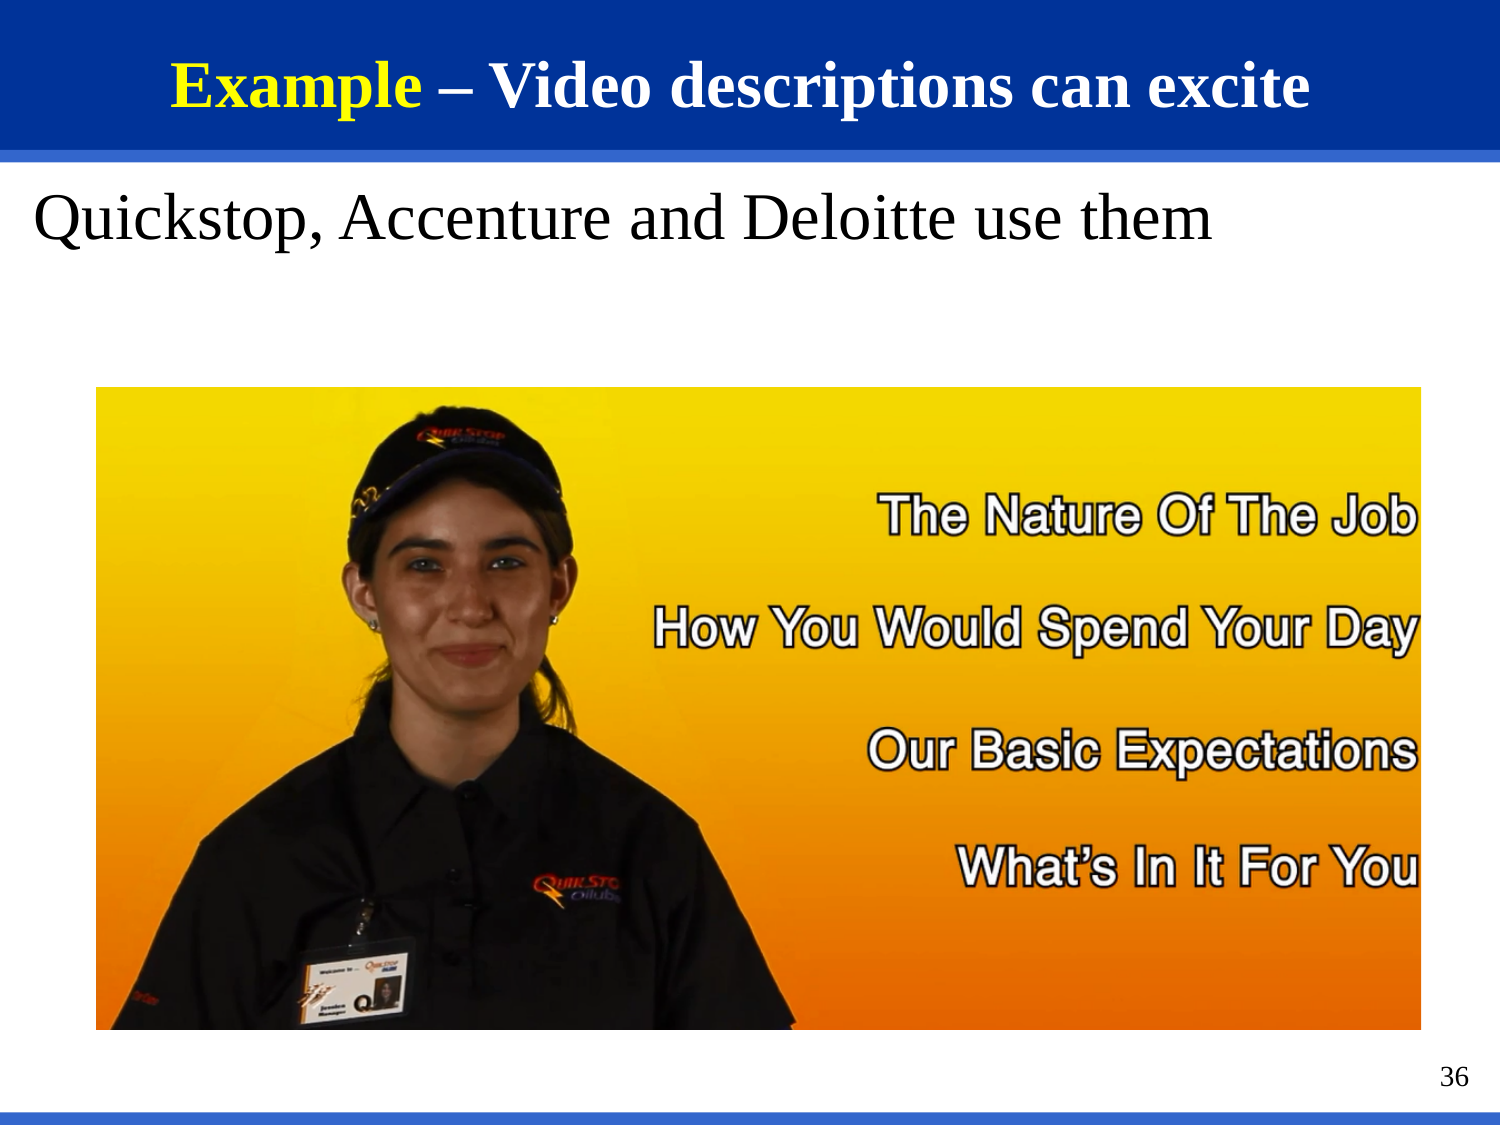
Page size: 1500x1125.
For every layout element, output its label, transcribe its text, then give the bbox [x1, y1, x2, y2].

text_box 36 [1424, 1049, 1500, 1125]
title Example – Video descriptions can excite [0, 0, 1500, 182]
list Quickstop, Accenture and Deloitte use them [18, 165, 1482, 1066]
picture [95, 387, 1422, 1030]
